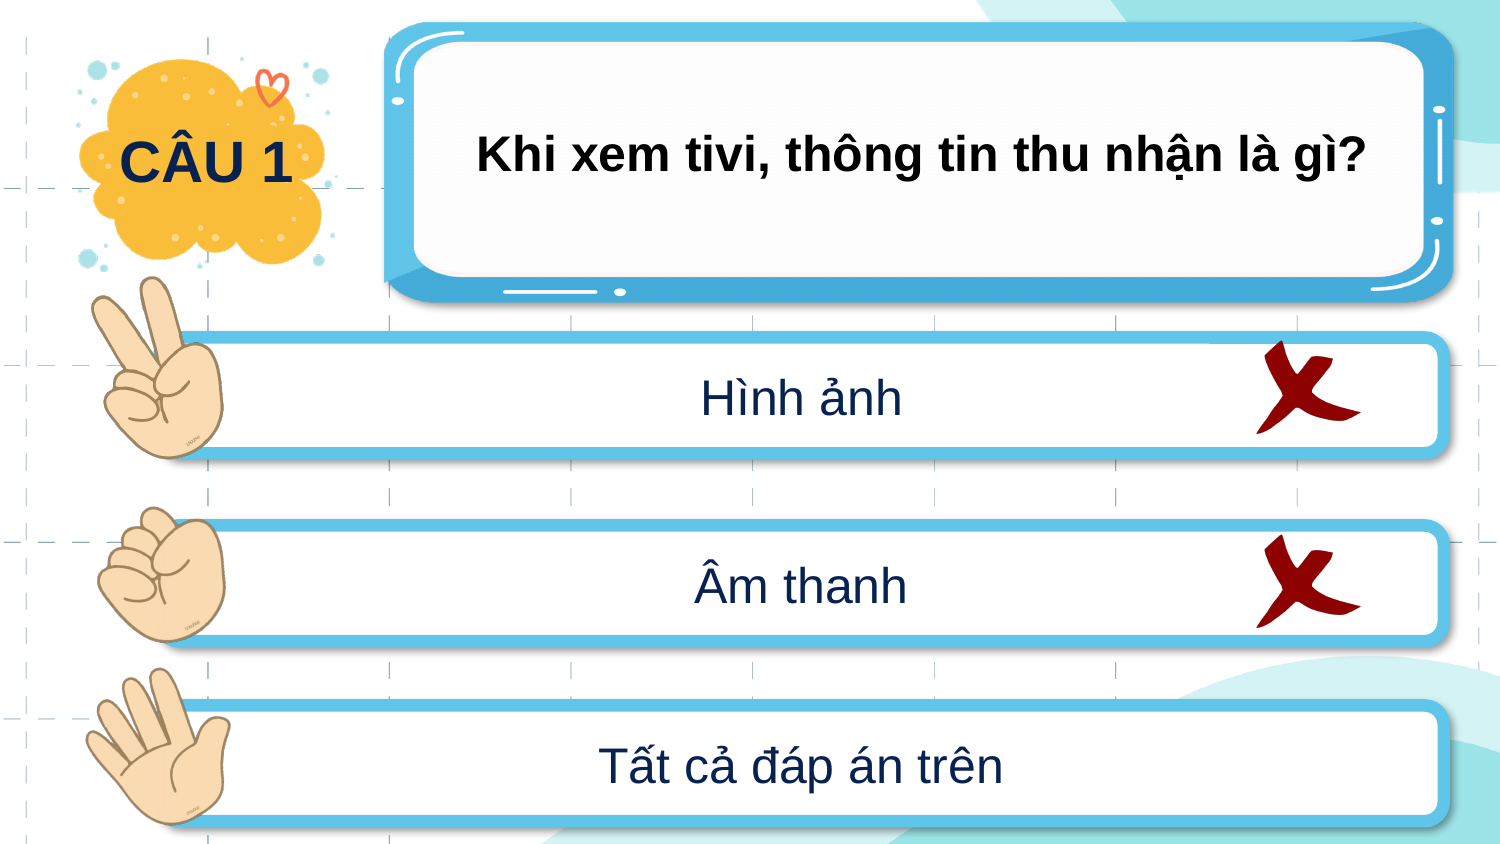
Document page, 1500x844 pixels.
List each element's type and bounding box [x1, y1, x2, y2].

text_box [66, 645, 1444, 844]
picture [1256, 534, 1361, 628]
picture [3, 0, 1500, 844]
text_box [60, 262, 1444, 479]
text_box [74, 57, 338, 262]
text_box [74, 484, 1444, 645]
